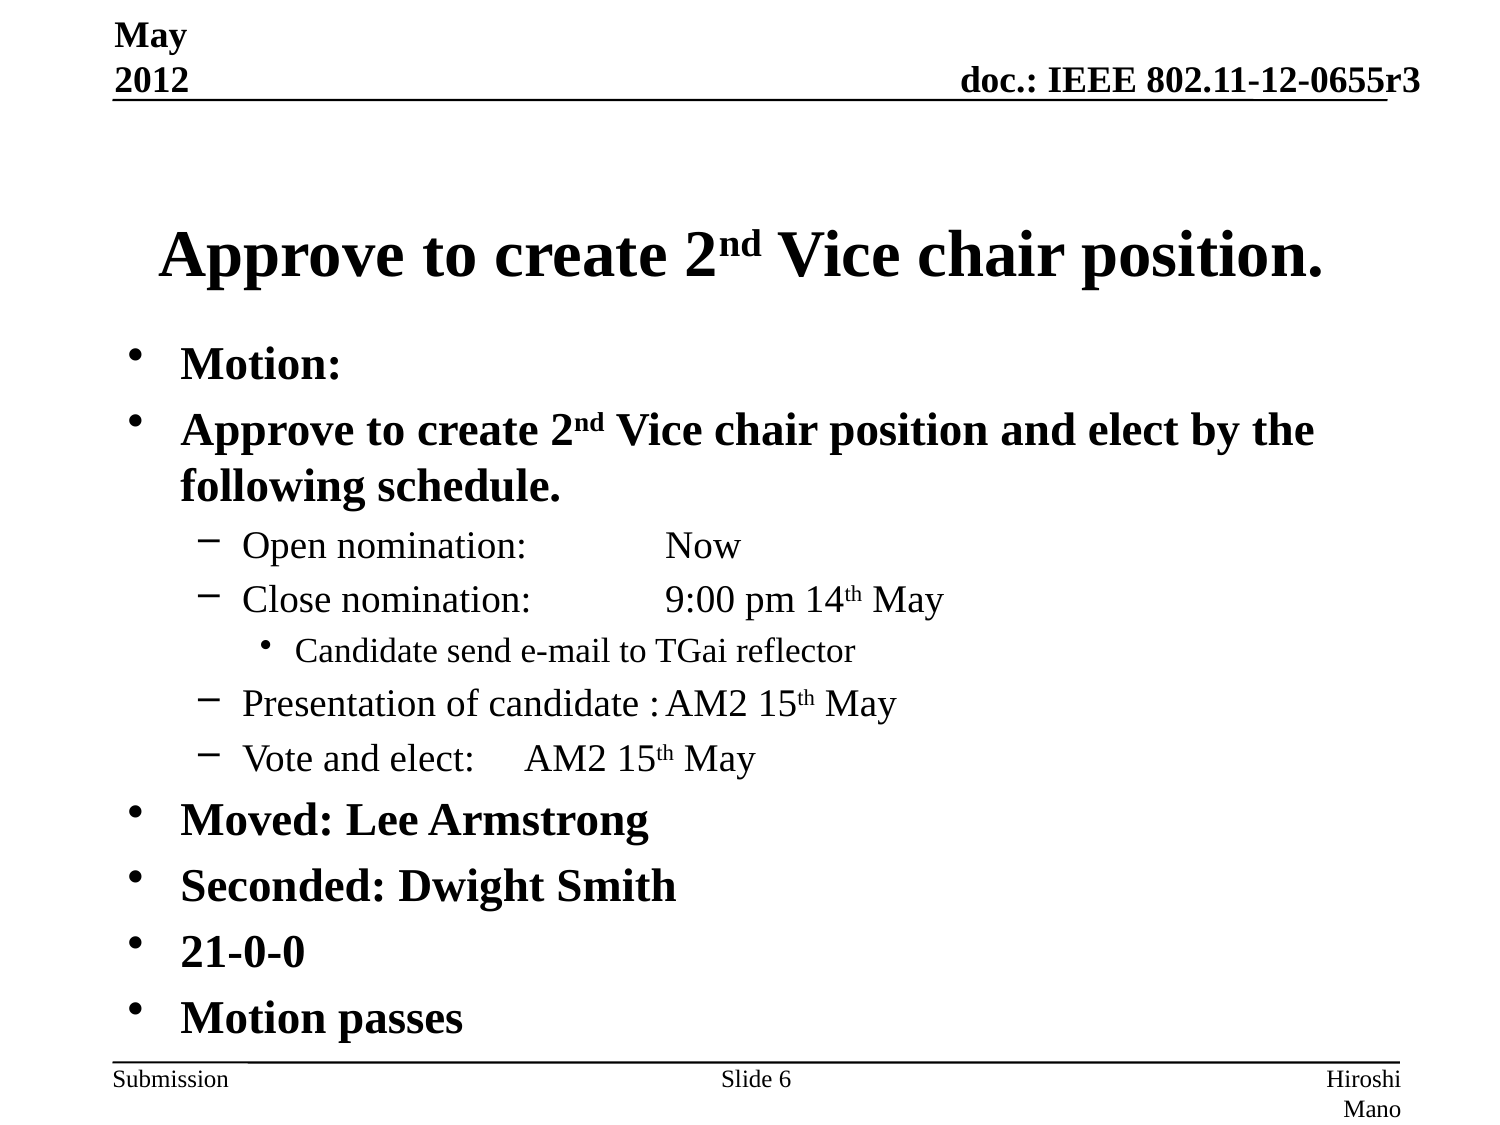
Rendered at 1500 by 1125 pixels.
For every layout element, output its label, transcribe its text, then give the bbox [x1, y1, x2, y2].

footer Hiroshi Mano (ATRD, Root, Lab) [1324, 1061, 1402, 1093]
list Motion: Approve to create 2nd Vice chair position and elect by the following schedule. Open nomination: Now Close nomination: 9:00 pm 14th May Candidate send e-mail to TGai reflector Presentation of candidate : AM2 15th May Vote and elect: AM2 15th May Moved: Lee Armstrong Seconded: Dwight Smith 21-0-0 Motion passes [112, 324, 1388, 1051]
title Approve to create 2nd Vice chair position. [56, 162, 1444, 338]
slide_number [114, 54, 259, 101]
slide_number Slide 6 [712, 1061, 800, 1093]
